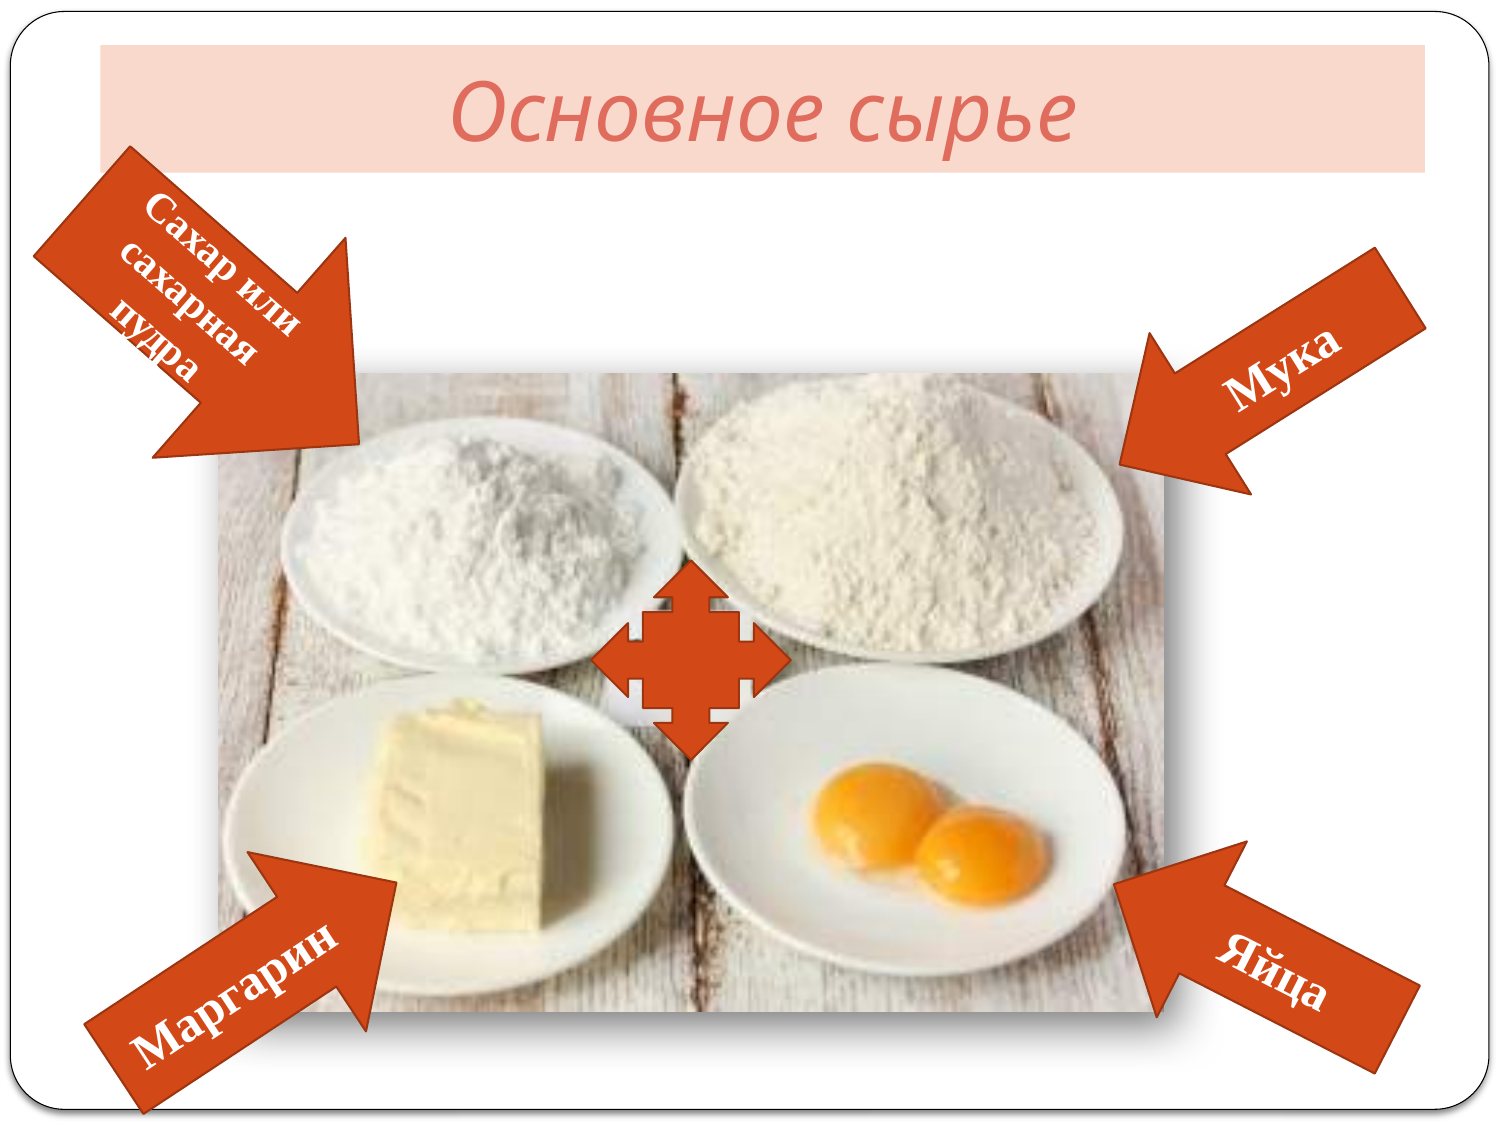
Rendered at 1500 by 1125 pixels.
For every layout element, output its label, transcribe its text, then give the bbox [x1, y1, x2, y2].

title Основное сырье [100, 45, 1425, 173]
text_box Маргарин [83, 938, 286, 1115]
text_box Сахар или сахарная пудра [32, 145, 356, 459]
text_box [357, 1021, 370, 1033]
picture [218, 373, 1164, 1012]
text_box Мука [1139, 246, 1427, 496]
text_box Яйца [1169, 840, 1421, 1075]
